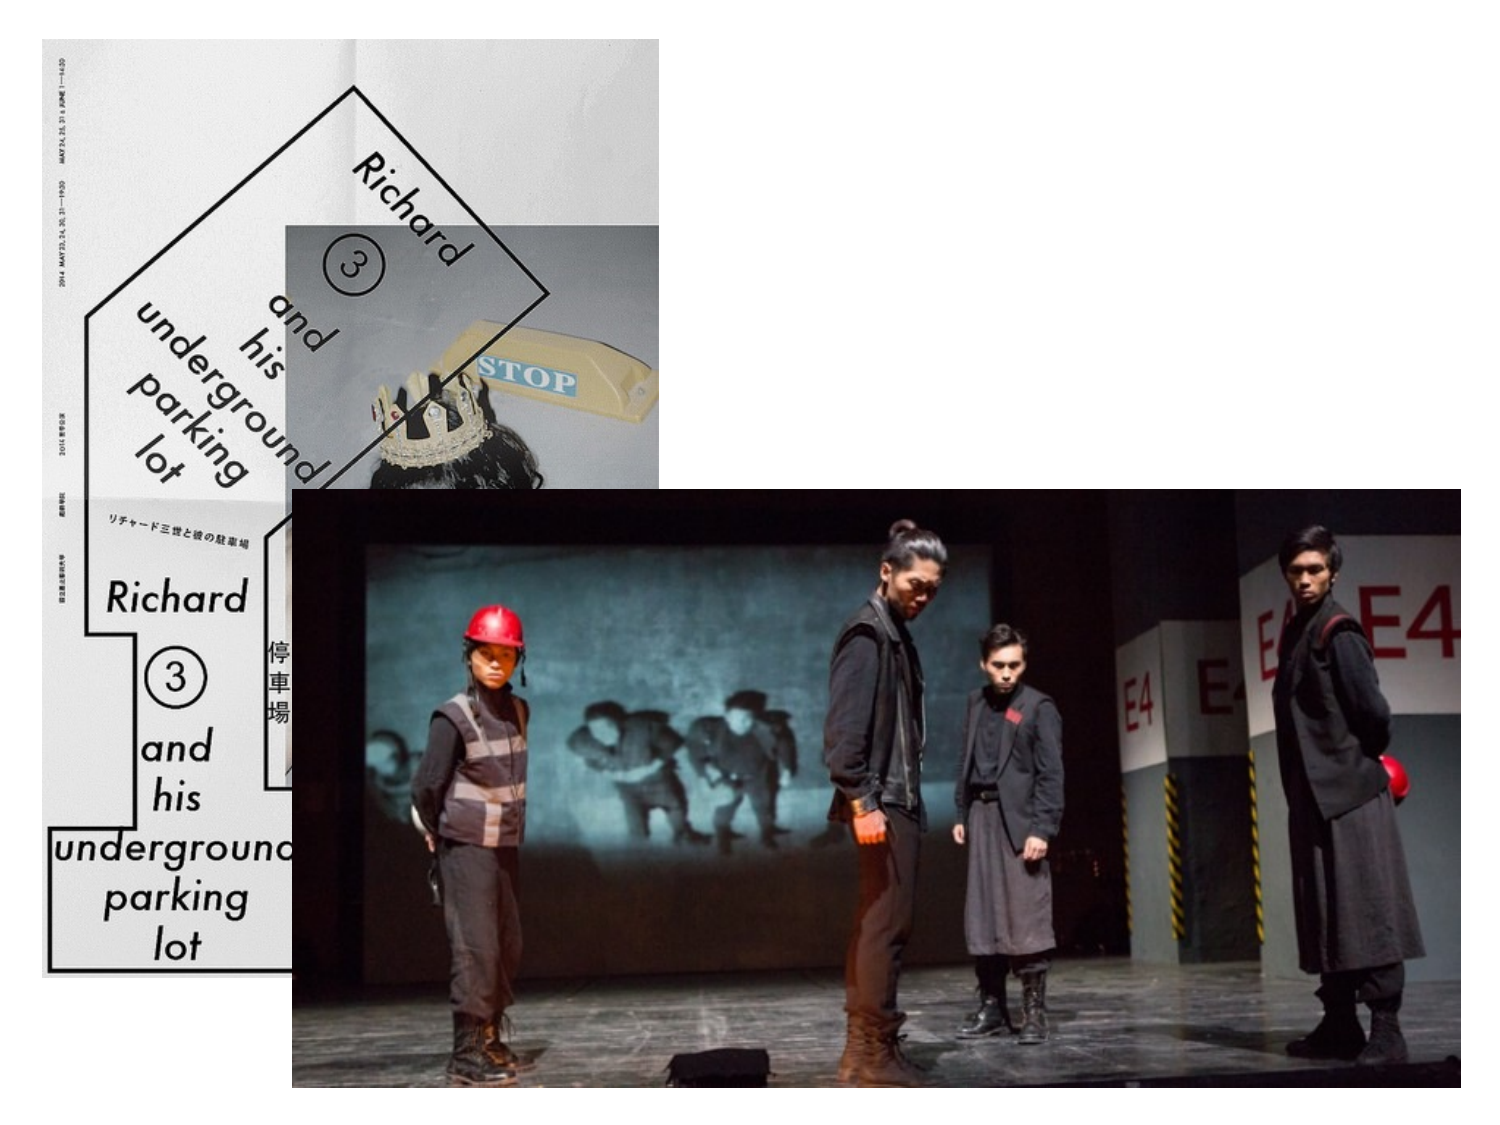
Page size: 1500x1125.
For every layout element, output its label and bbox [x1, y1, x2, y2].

picture [41, 39, 1462, 1088]
